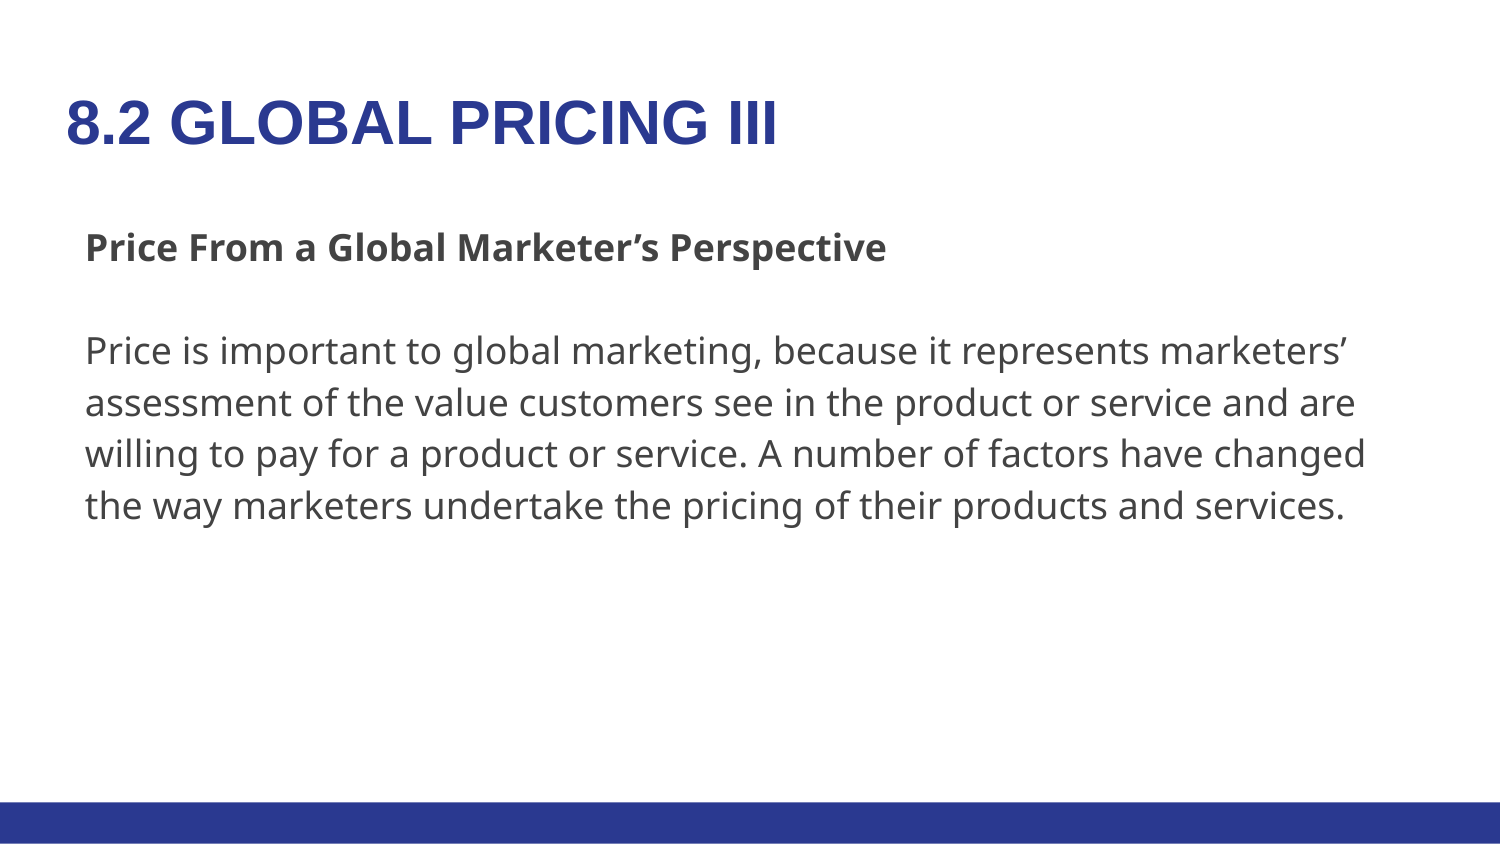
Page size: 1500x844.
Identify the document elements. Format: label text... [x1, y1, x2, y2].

title 8.2 GLOBAL PRICING III [51, 67, 1449, 167]
list Price From a Global Marketer’s Perspective Price is important to global marketing, because it represents marketers’ assessment of the value customers see in the product or service and are willing to pay for a product or service. A number of factors have changed the way marketers undertake the pricing of their products and services. [51, 201, 1449, 750]
